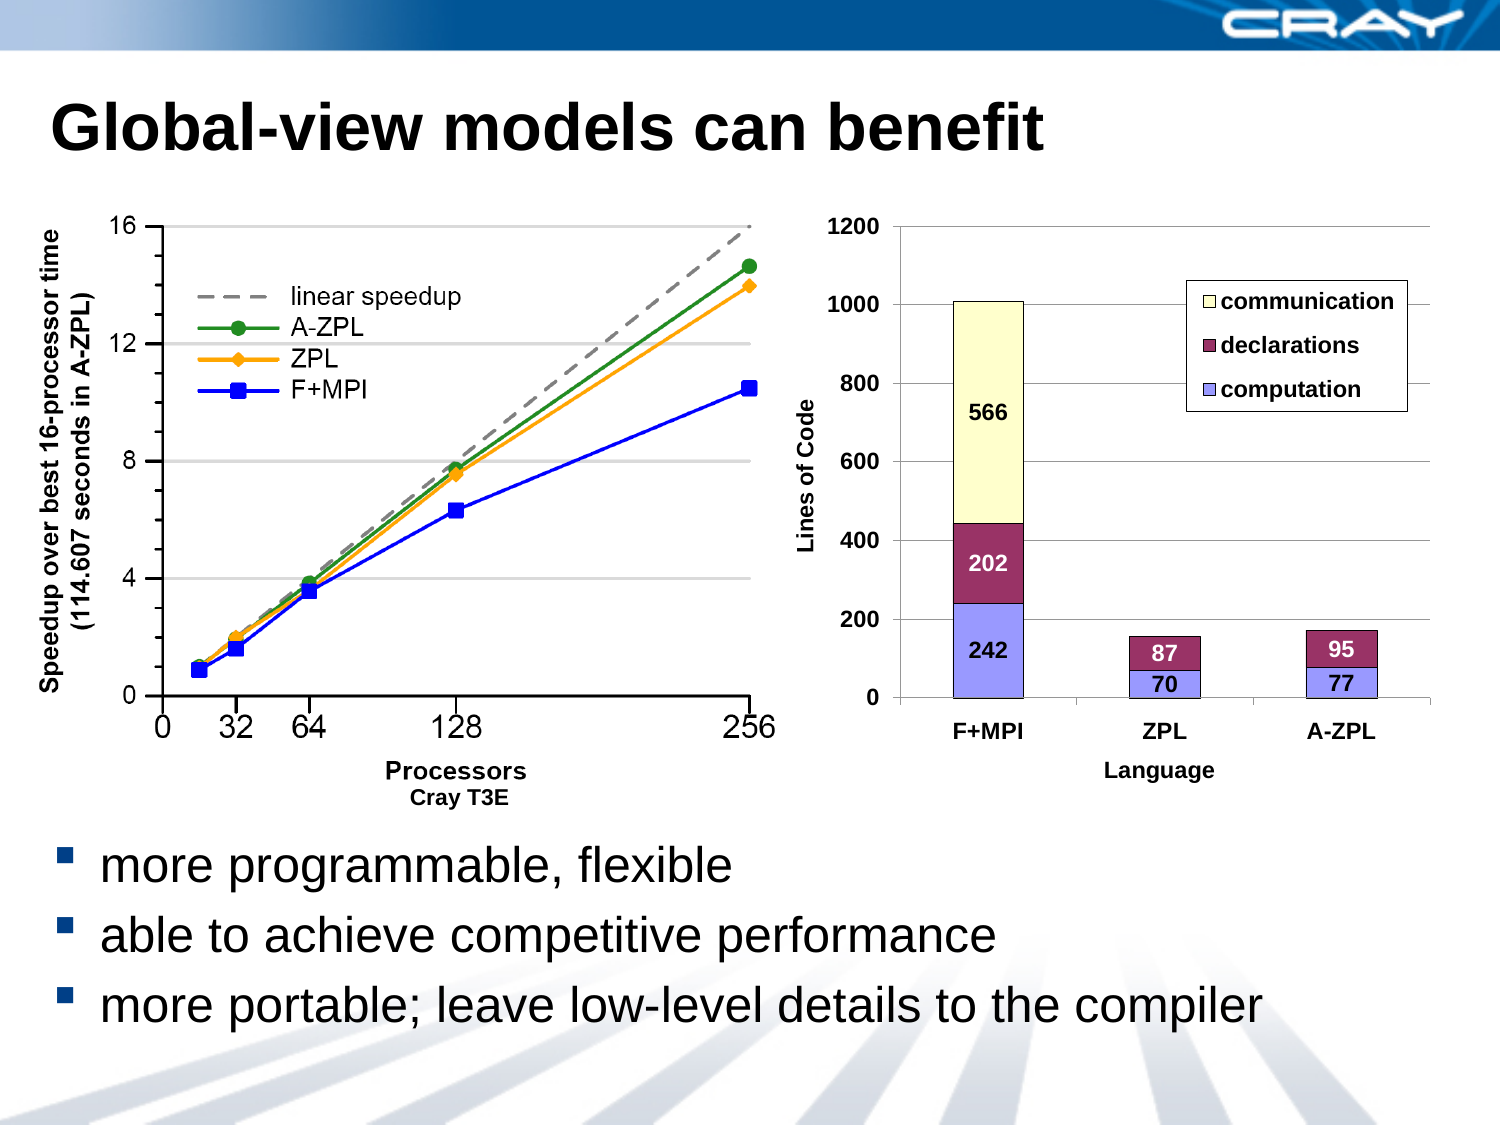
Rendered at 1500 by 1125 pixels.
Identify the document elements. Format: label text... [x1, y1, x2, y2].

picture [0, 0, 1500, 1125]
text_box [787, 188, 1469, 808]
title Global-view models can benefit Productivity [34, 76, 1464, 162]
list more programmable, flexible able to achieve competitive performance more portable; leave low-level details to the compiler [37, 824, 1413, 1063]
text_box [38, 162, 776, 818]
